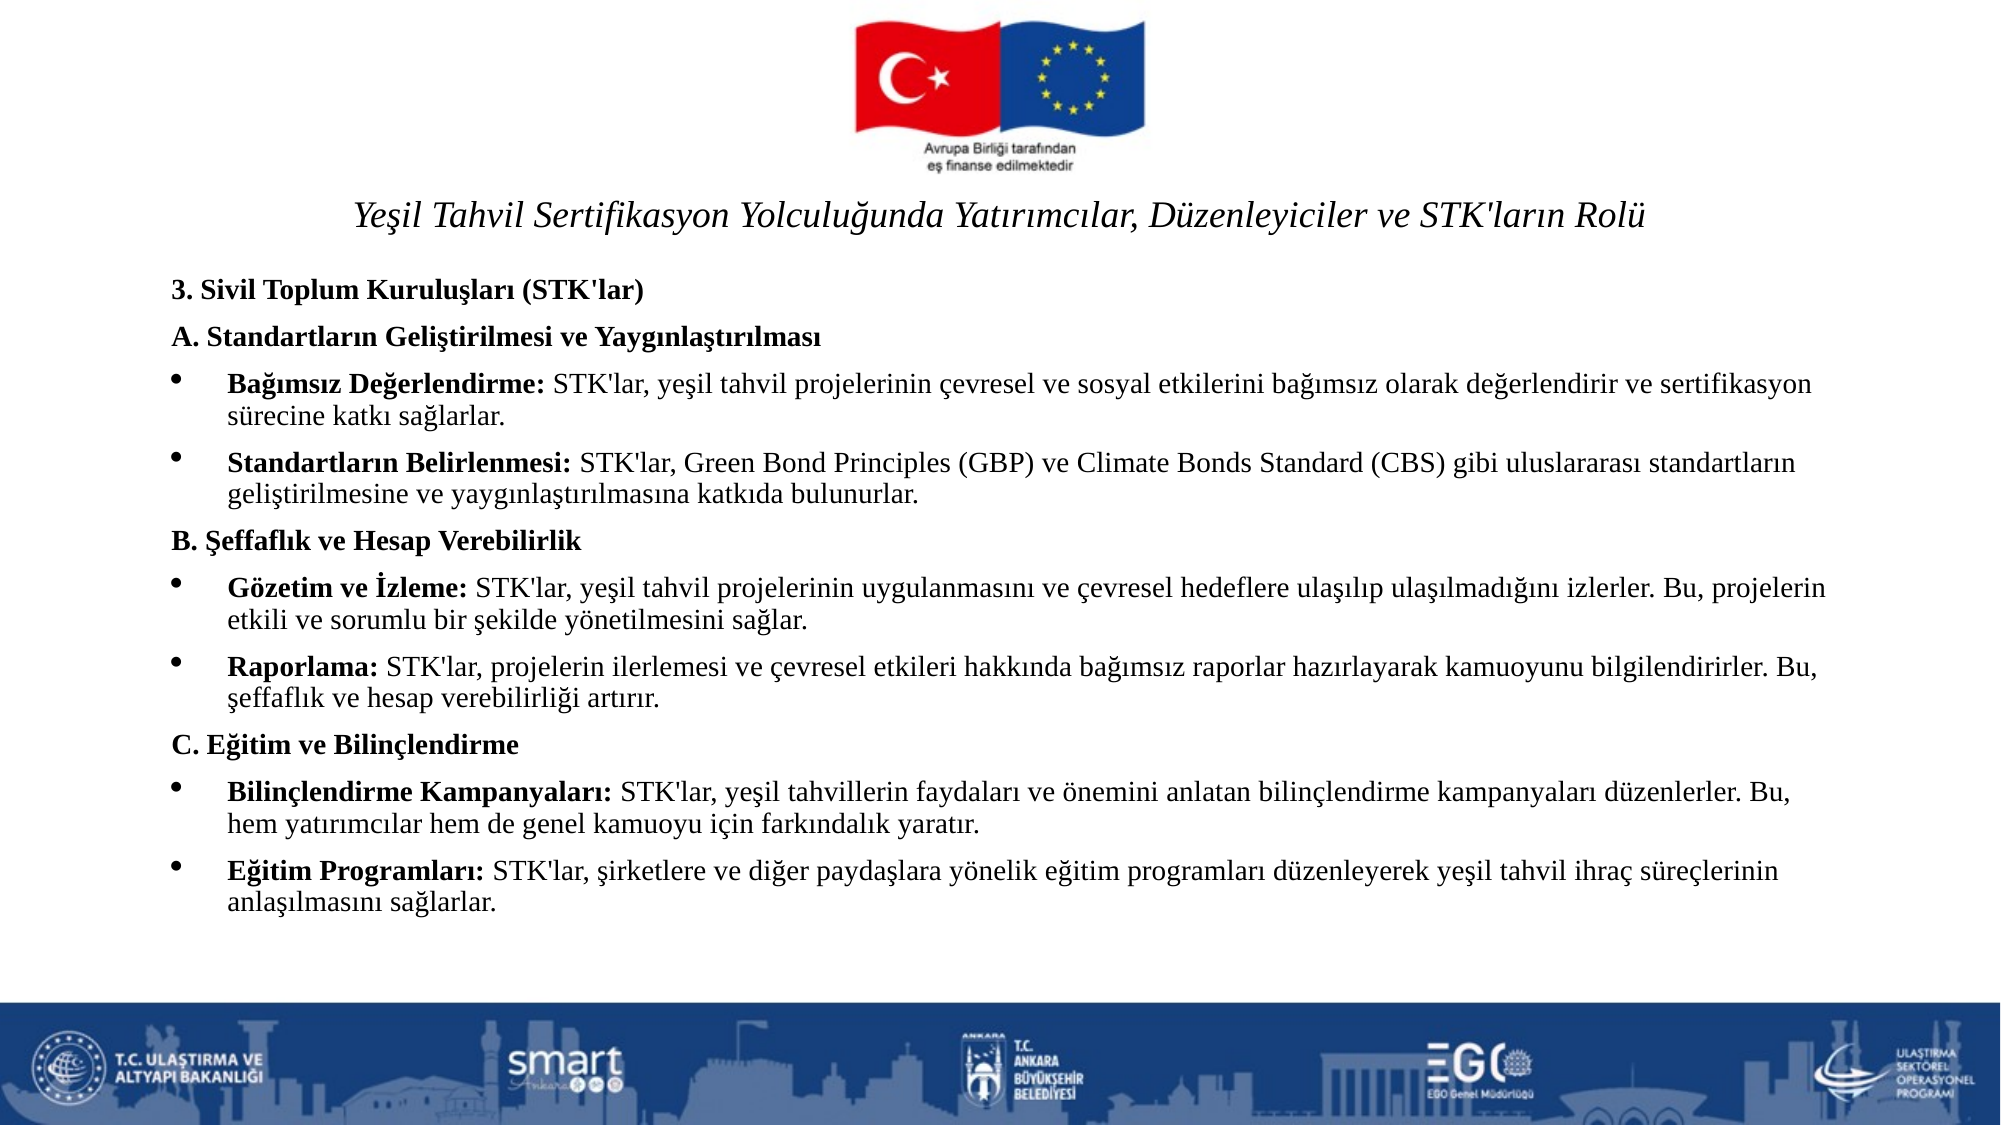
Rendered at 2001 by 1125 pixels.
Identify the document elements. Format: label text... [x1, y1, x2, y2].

title Yeşil Tahvil Sertifikasyon Yolculuğunda Yatırımcılar, Düzenleyiciler ve STK'ların Rolü [156, 128, 1844, 267]
list 3. Sivil Toplum Kuruluşları (STK'lar) A. Standartların Geliştirilmesi ve Yaygınlaştırılması Bağımsız Değerlendirme: STK'lar, yeşil tahvil projelerinin çevresel ve sosyal etkilerini bağımsız olarak değerlendirir ve sertifikasyon sürecine katkı sağlarlar. Standartların Belirlenmesi: STK'lar, Green Bond Principles (GBP) ve Climate Bonds Standard (CBS) gibi uluslararası standartların geliştirilmesine ve yaygınlaştırılmasına katkıda bulunurlar. B. Şeffaflık ve Hesap Verebilirlik Gözetim ve İzleme: STK'lar, yeşil tahvil projelerinin uygulanmasını ve çevresel hedeflere ulaşılıp ulaşılmadığını izlerler. Bu, projelerin etkili ve sorumlu bir şekilde yönetilmesini sağlar. Raporlama: STK'lar, projelerin ilerlemesi ve çevresel etkileri hakkında bağımsız raporlar hazırlayarak kamuoyunu bilgilendirirler. Bu, şeffaflık ve hesap verebilirliği artırır. C. Eğitim ve Bilinçlendirme Bilinçlendirme Kampanyaları: STK'lar, yeşil tahvillerin faydaları ve önemini anlatan bilinçlendirme kampanyaları düzenlerler. Bu, hem yatırımcılar hem de genel kamuoyu için farkındalık yaratır. Eğitim Programları: STK'lar, şirketlere ve diğer paydaşlara yönelik eğitim programları düzenleyerek yeşil tahvil ihraç süreçlerinin anlaşılmasını sağlarlar. [156, 267, 1844, 989]
picture [0, 0, 2001, 1125]
